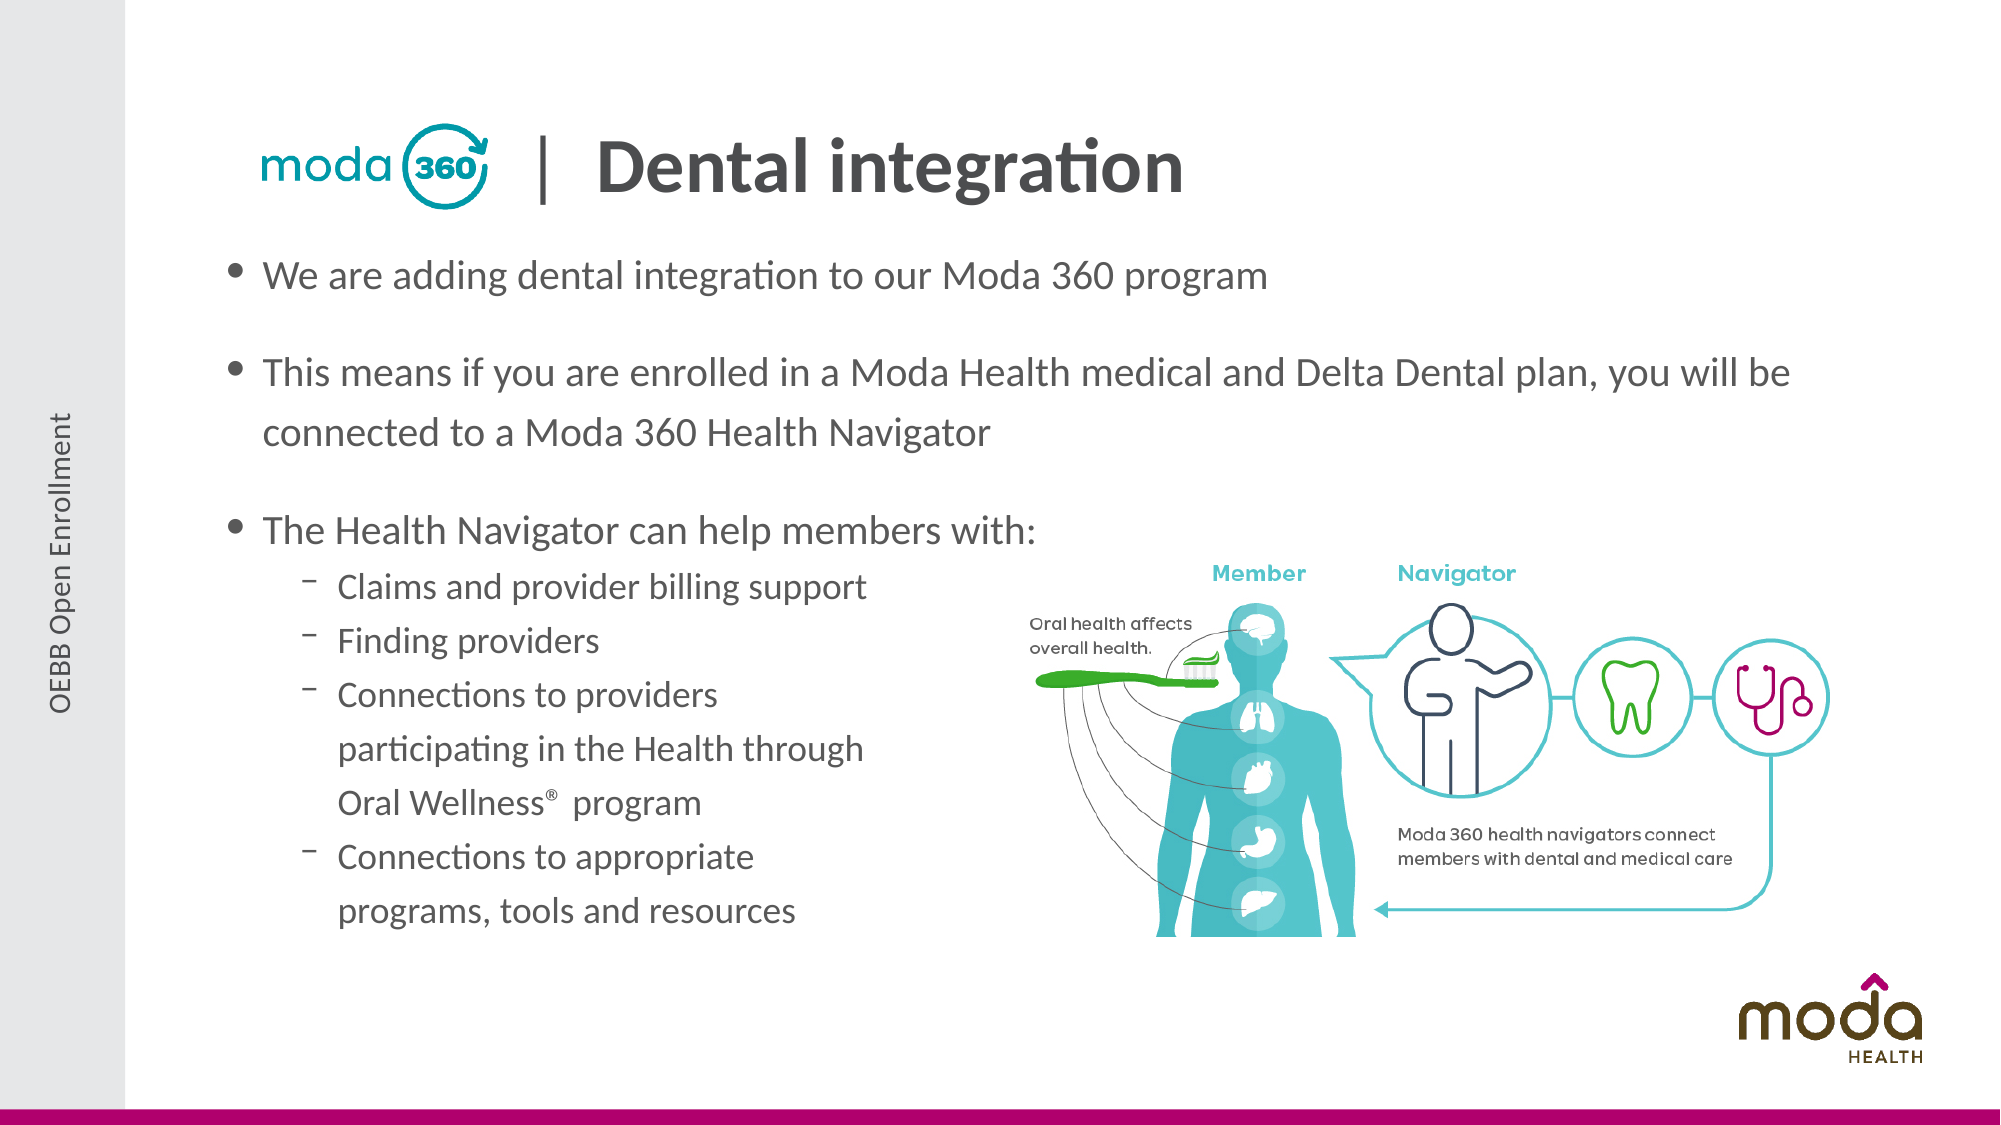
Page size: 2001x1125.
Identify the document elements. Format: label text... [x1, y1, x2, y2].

picture [987, 524, 1876, 938]
list We are adding dental integration to our Moda 360 program This means if you are enrolled in a Moda Health medical and Delta Dental plan, you will be connected to a Moda 360 Health Navigator The Health Navigator can help members with: Claims and provider billing support Finding providers Connections to providers participating in the Health through Oral Wellness® program Connections to appropriate programs, tools and resources [225, 237, 1825, 1013]
picture [1739, 973, 1922, 1063]
picture [262, 123, 488, 210]
title | Dental integration [525, 112, 2000, 210]
